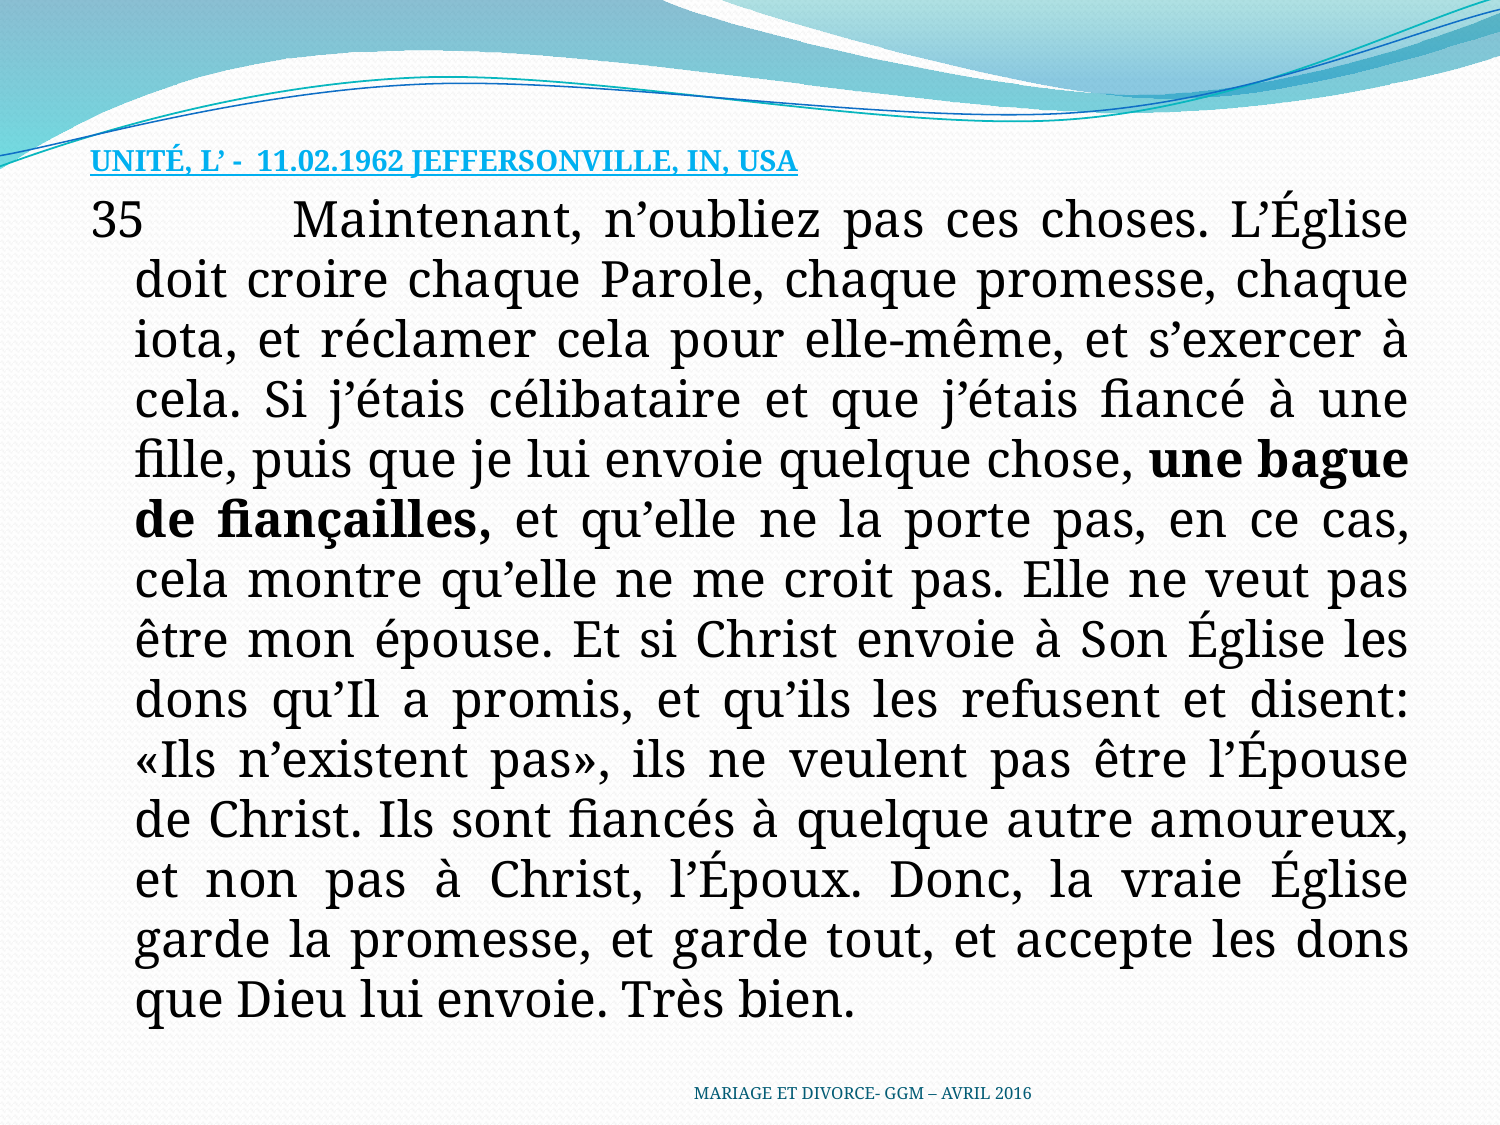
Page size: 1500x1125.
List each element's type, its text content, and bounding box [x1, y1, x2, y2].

list UNITÉ, L’ - 11.02.1962 JEFFERSONVILLE, IN, USA 35 Maintenant, n’oubliez pas ces choses. L’Église doit croire chaque Parole, chaque promesse, chaque iota, et réclamer cela pour elle-même, et s’exercer à cela. Si j’étais célibataire et que j’étais fiancé à une fille, puis que je lui envoie quelque chose, une bague de fiançailles, et qu’elle ne la porte pas, en ce cas, cela montre qu’elle ne me croit pas. Elle ne veut pas être mon épouse. Et si Christ envoie à Son Église les dons qu’Il a promis, et qu’ils les refusent et disent: «Ils n’existent pas», ils ne veulent pas être l’Épouse de Christ. Ils sont fiancés à quelque autre amoureux, et non pas à Christ, l’Époux. Donc, la vraie Église garde la promesse, et garde tout, et accepte les dons que Dieu lui envoie. Très bien. [74, 93, 1426, 1038]
footer MARIAGE ET DIVORCE- GGM – AVRIL 2016 [437, 1042, 1289, 1103]
